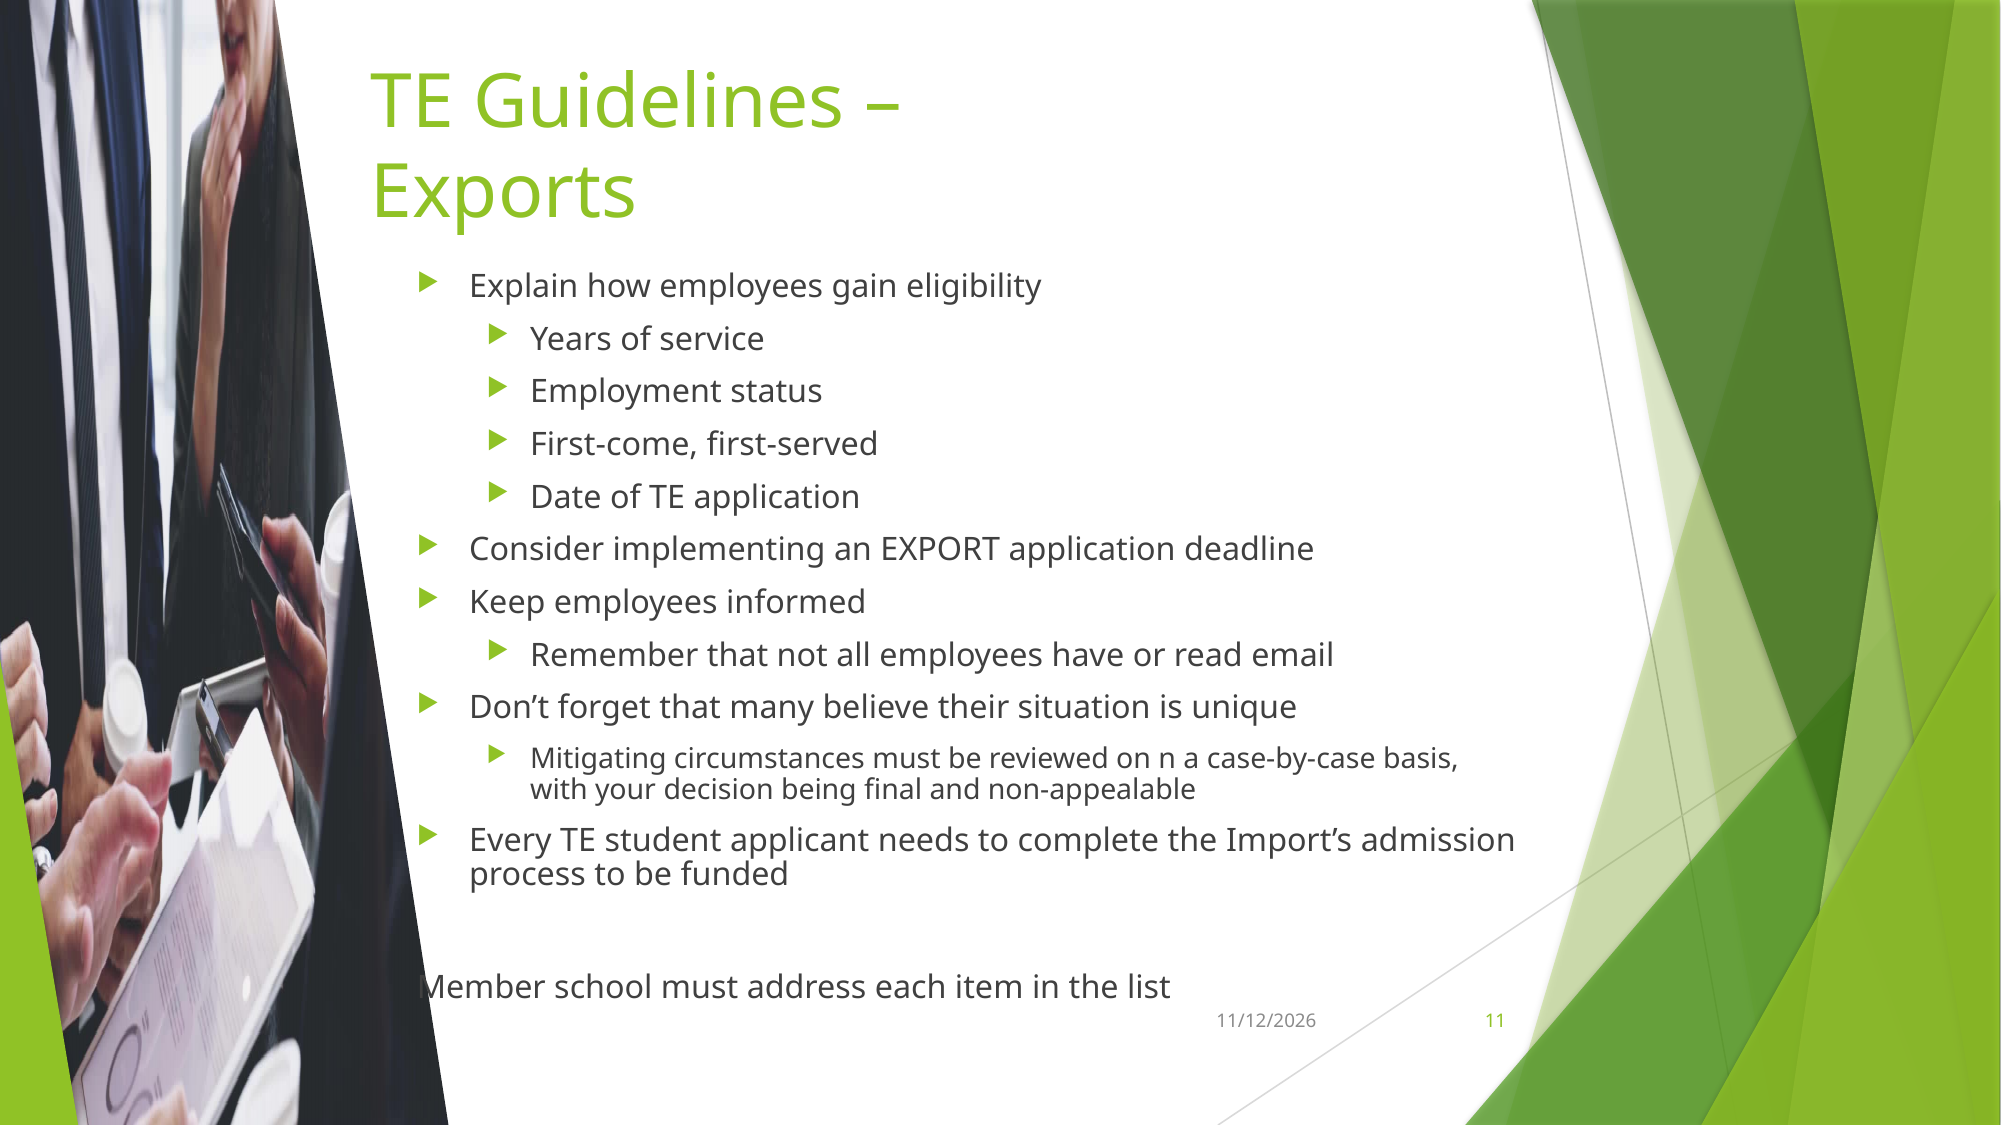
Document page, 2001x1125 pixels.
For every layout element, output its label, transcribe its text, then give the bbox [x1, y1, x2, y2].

slide_number 11 [1409, 991, 1522, 1051]
title TE Guidelines – Exports [452, 45, 1410, 262]
picture [0, 0, 449, 1125]
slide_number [1095, 991, 1332, 1051]
list Explain how employees gain eligibility Years of service Employment status First-come, first-served Date of TE application Consider implementing an EXPORT application deadline Keep employees informed Remember that not all employees have or read email Don’t forget that many believe their situation is unique Mitigating circumstances must be reviewed on n a case-by-case basis, with your decision being final and non-appealable Every TE student applicant needs to complete the Import’s admission process to be funded Member school must address each item in the list [452, 262, 1538, 1016]
